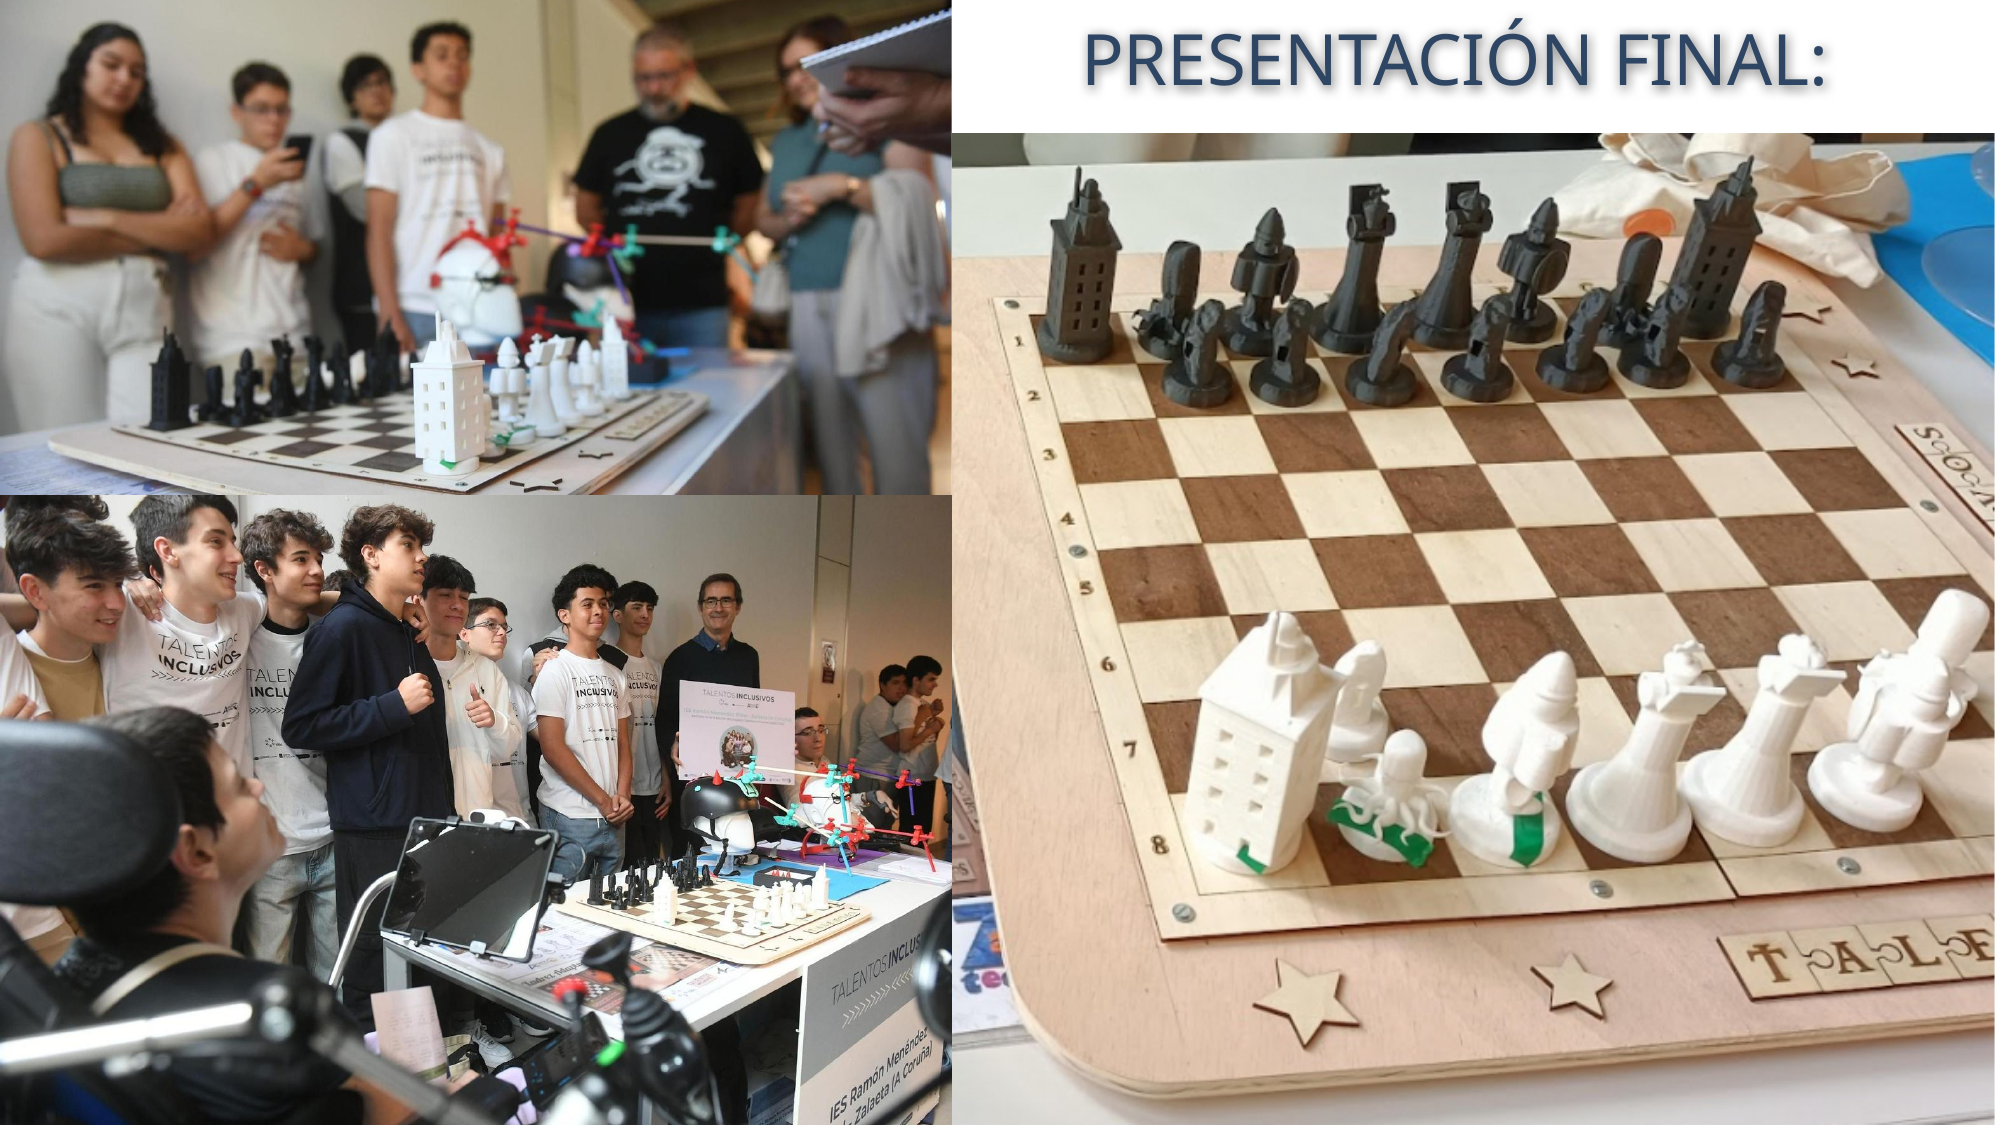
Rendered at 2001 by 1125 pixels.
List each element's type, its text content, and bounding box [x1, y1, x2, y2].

picture [0, 0, 2000, 1125]
text_box PRESENTACIÓN FINAL: [1066, 0, 2000, 132]
